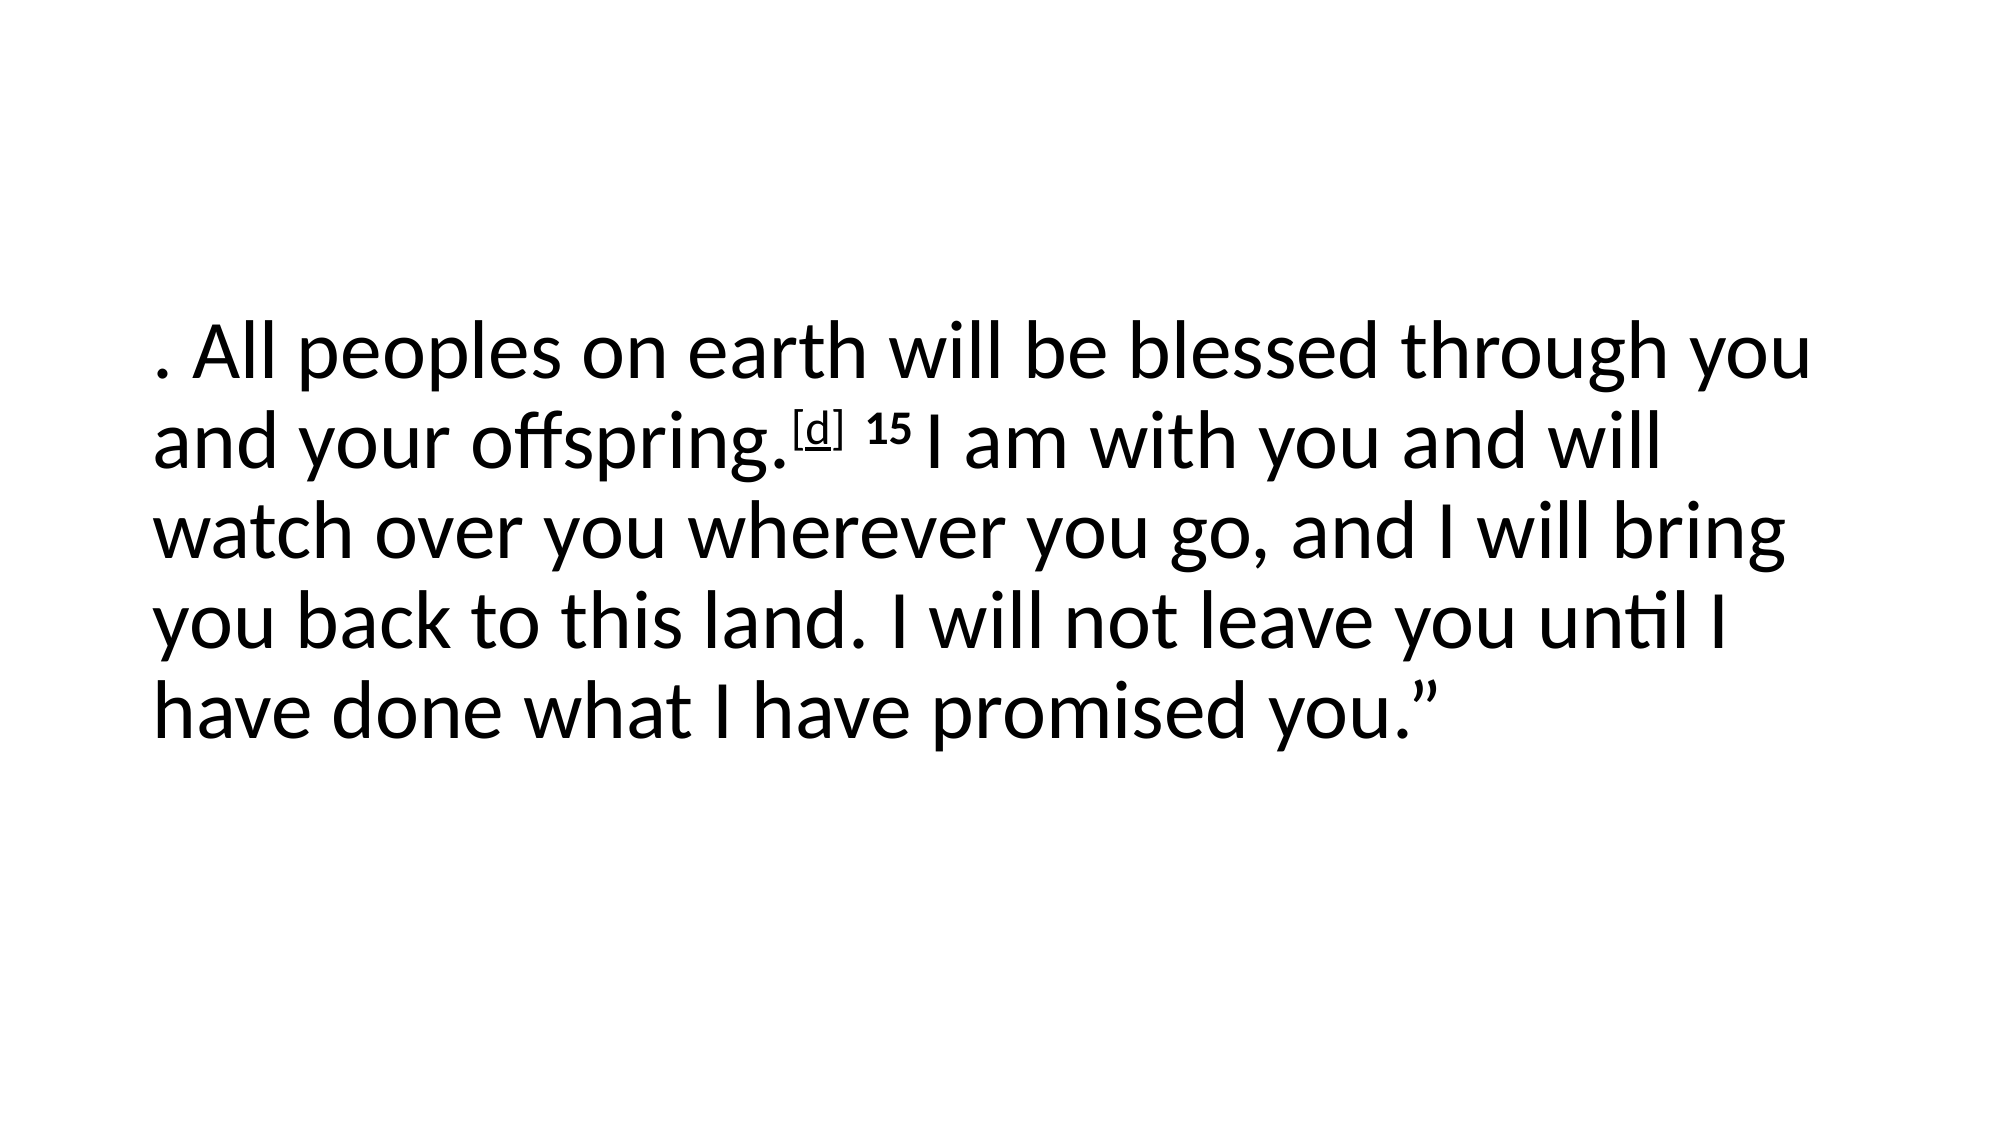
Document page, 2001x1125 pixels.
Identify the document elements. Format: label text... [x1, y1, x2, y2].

list . All peoples on earth will be blessed through you and your offspring.[d] 15 I am with you and will watch over you wherever you go, and I will bring you back to this land. I will not leave you until I have done what I have promised you.” [137, 299, 1863, 1014]
